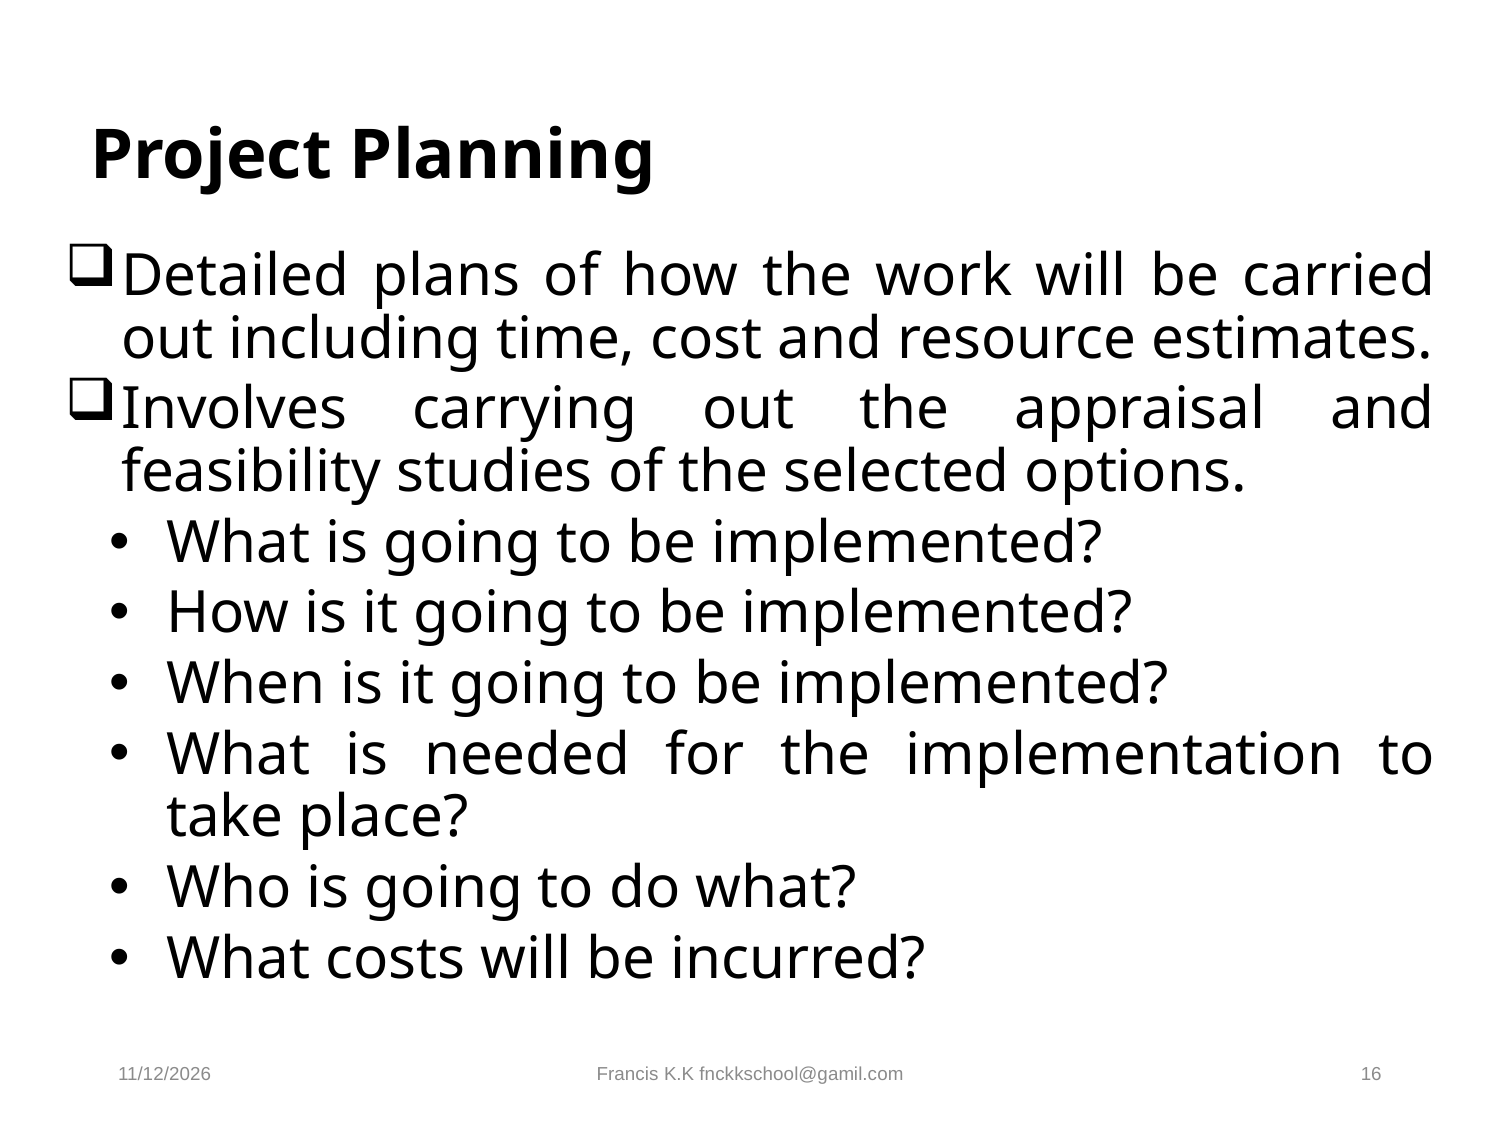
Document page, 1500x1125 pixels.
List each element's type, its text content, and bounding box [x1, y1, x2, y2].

slide_number 16 [1059, 1042, 1397, 1103]
title Project Planning [75, 87, 1425, 225]
list Detailed plans of how the work will be carried out including time, cost and resource estimates. Involves carrying out the appraisal and feasibility studies of the selected options. What is going to be implemented? How is it going to be implemented? When is it going to be implemented? What is needed for the implementation to take place? Who is going to do what? What costs will be incurred? [50, 237, 1450, 1038]
footer Francis K.K fnckkschool@gamil.com [496, 1042, 1004, 1103]
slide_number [103, 1042, 441, 1103]
